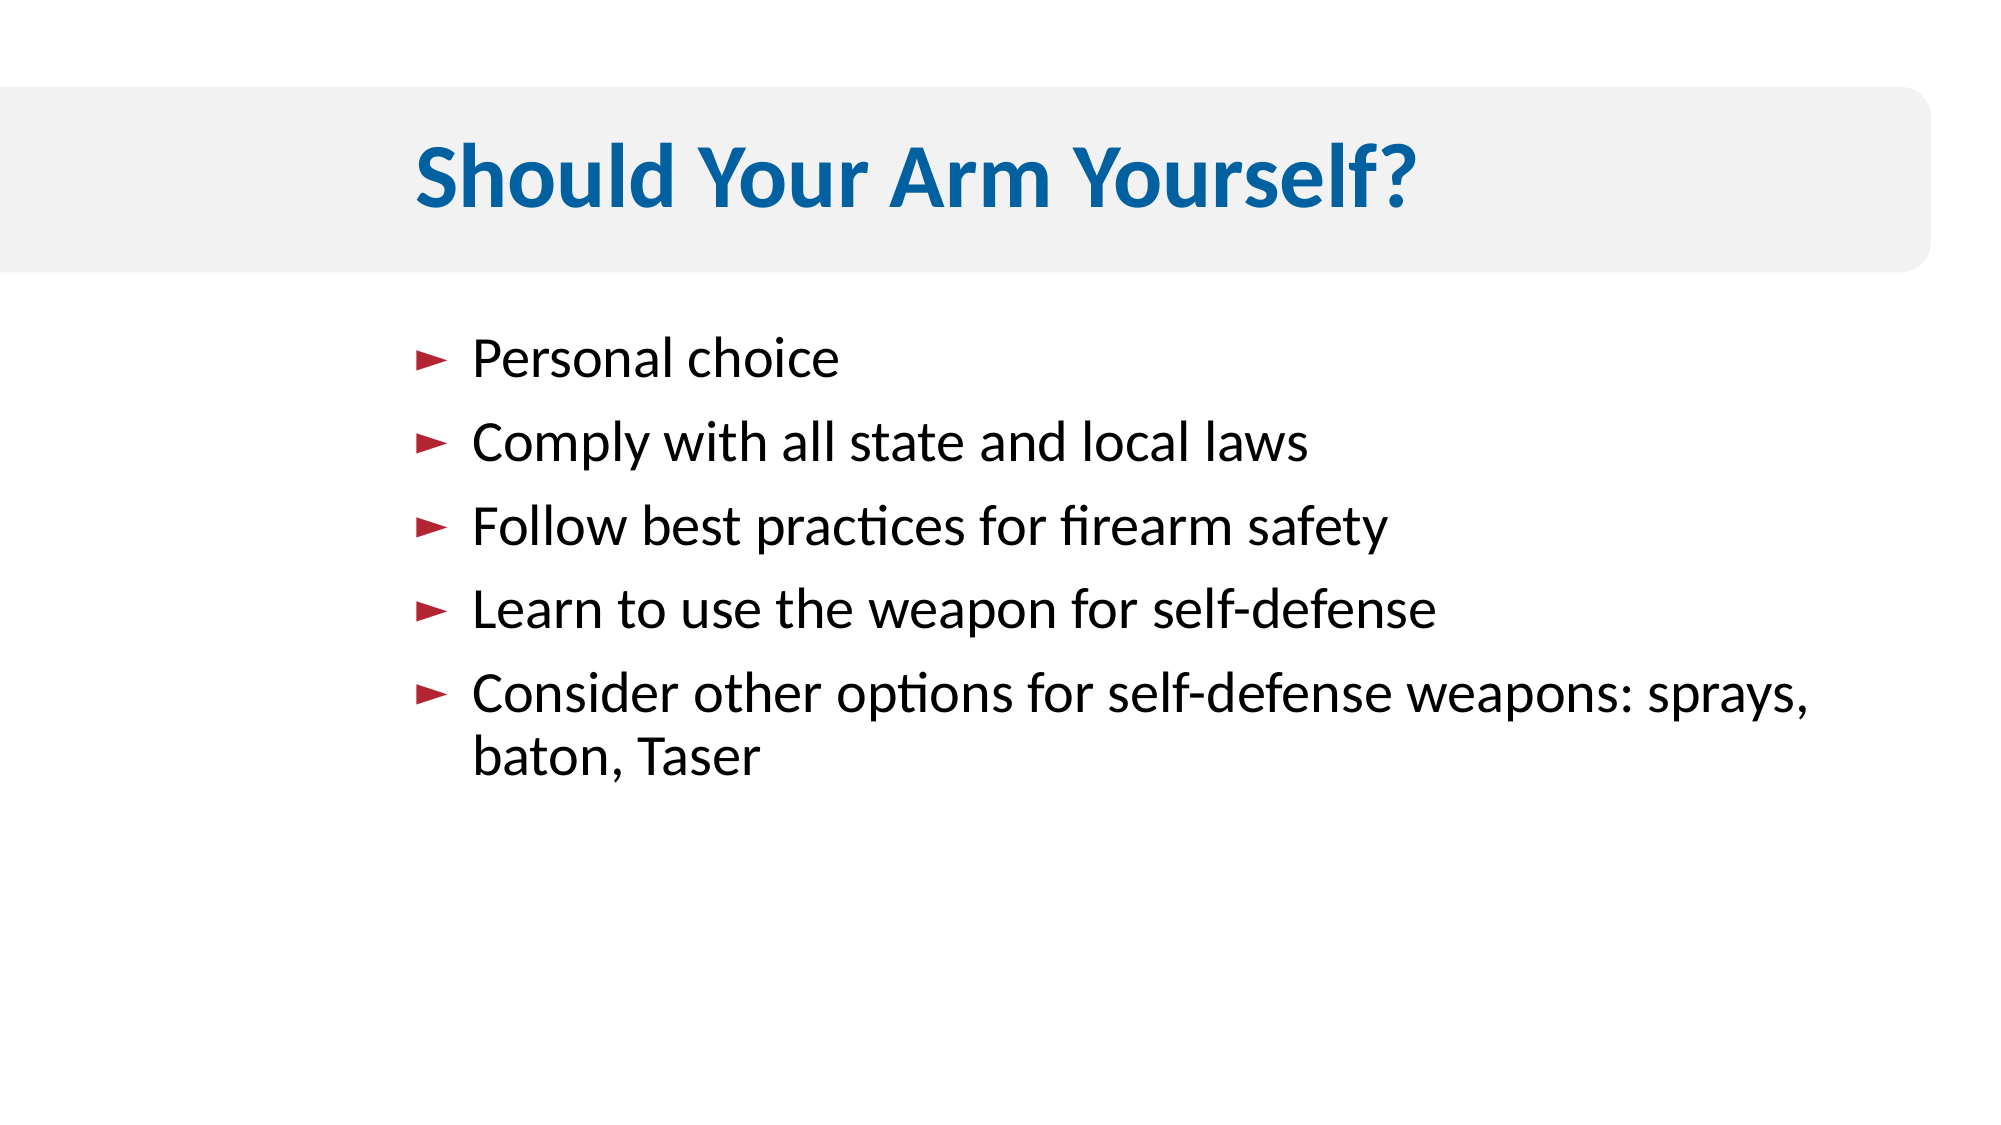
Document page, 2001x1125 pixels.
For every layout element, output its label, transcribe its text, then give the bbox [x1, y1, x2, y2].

list Personal choice Comply with all state and local laws Follow best practices for firearm safety Learn to use the weapon for self-defense Consider other options for self-defense weapons: sprays, baton, Taser [400, 319, 1932, 1015]
title Should Your Arm Yourself? [400, 86, 1932, 270]
